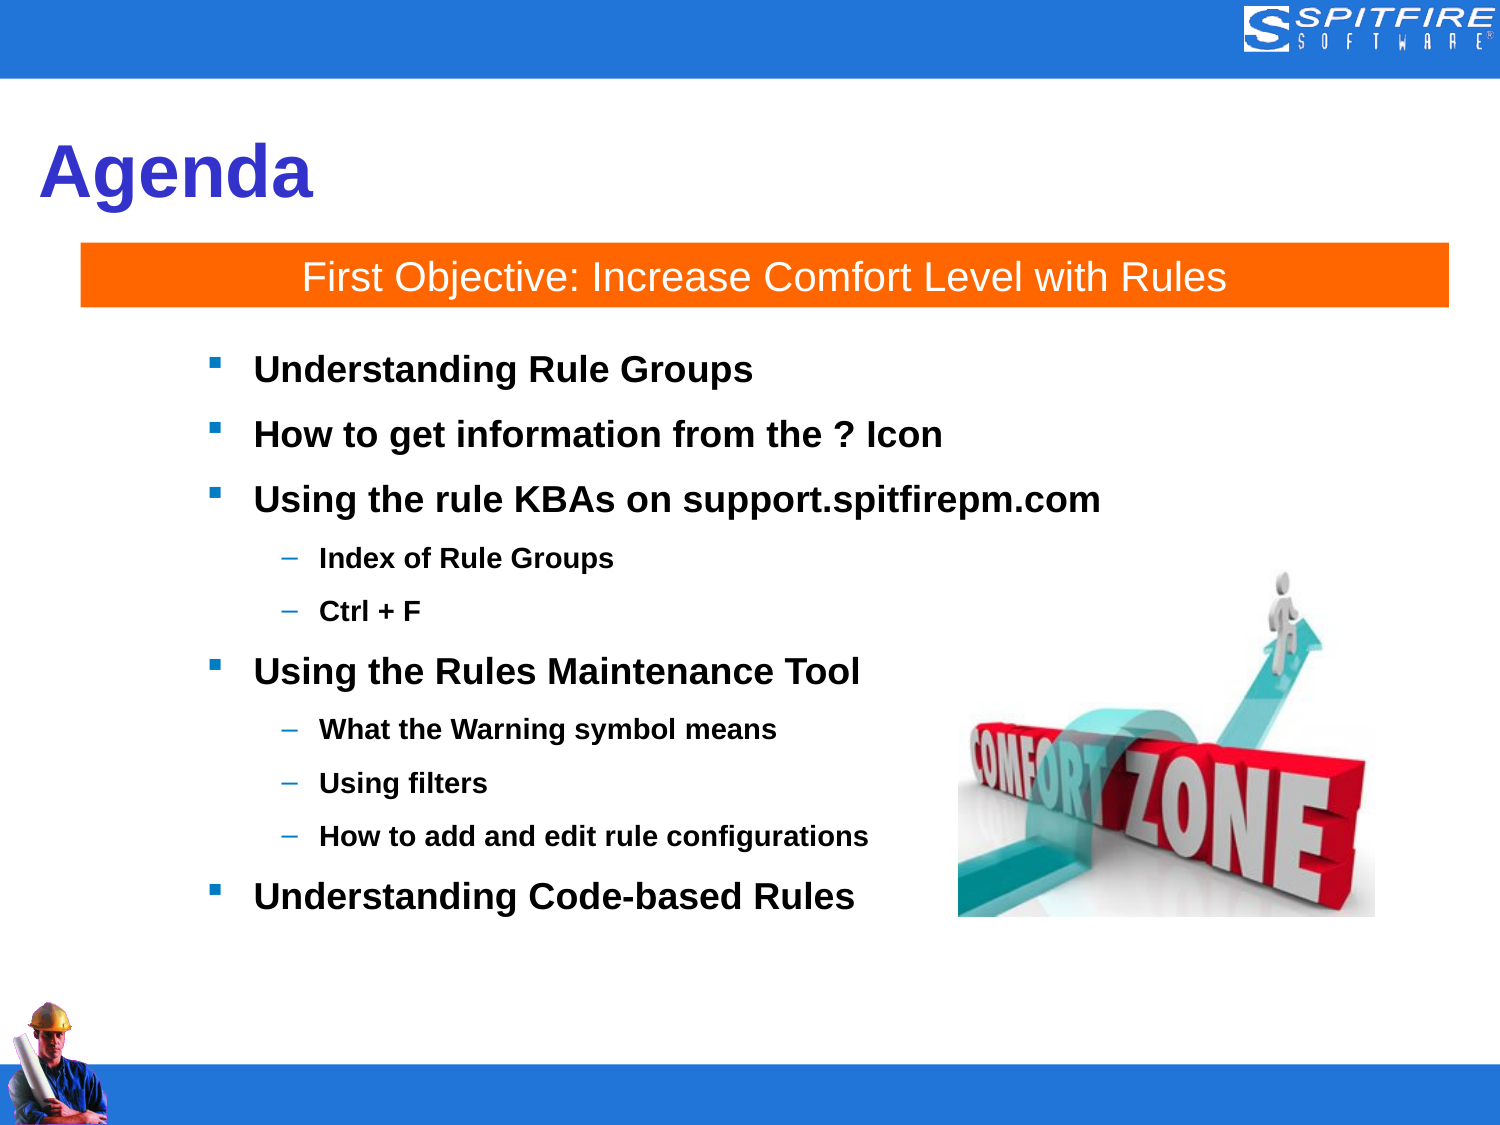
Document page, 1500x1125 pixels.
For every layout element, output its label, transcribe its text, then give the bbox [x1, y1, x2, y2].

list Understanding Rule Groups How to get information from the ? Icon Using the rule KBAs on support.spitfirepm.com Index of Rule Groups Ctrl + F Using the Rules Maintenance Tool What the Warning symbol means Using filters How to add and edit rule configurations Understanding Code-based Rules [116, 337, 1449, 1018]
picture [958, 568, 1375, 918]
picture [0, 995, 107, 1125]
picture [1234, 0, 1500, 61]
text_box First Objective: Increase Comfort Level with Rules [80, 242, 1449, 308]
title Agenda [23, 99, 1352, 235]
